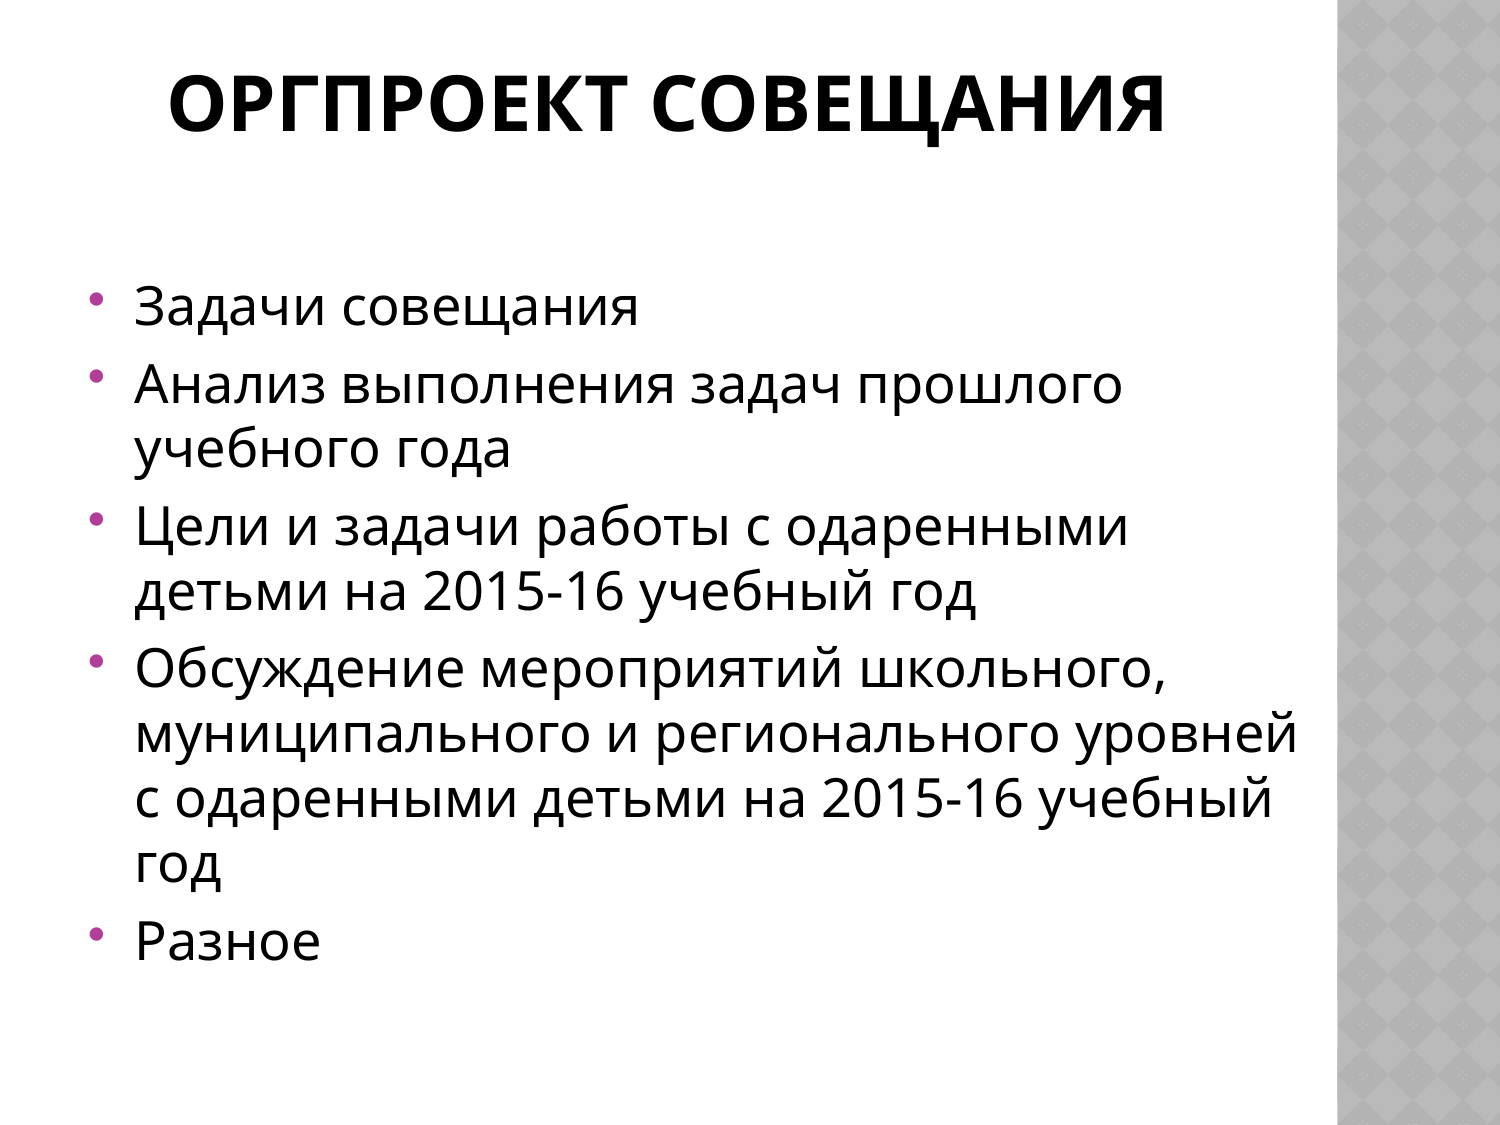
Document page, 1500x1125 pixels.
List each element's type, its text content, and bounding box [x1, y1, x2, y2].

title Оргпроект совещания [75, 52, 1263, 240]
list Задачи совещания Анализ выполнения задач прошлого учебного года Цели и задачи работы с одаренными детьми на 2015-16 учебный год Обсуждение мероприятий школьного, муниципального и регионального уровней с одаренными детьми на 2015-16 учебный год Разное [75, 264, 1317, 1059]
